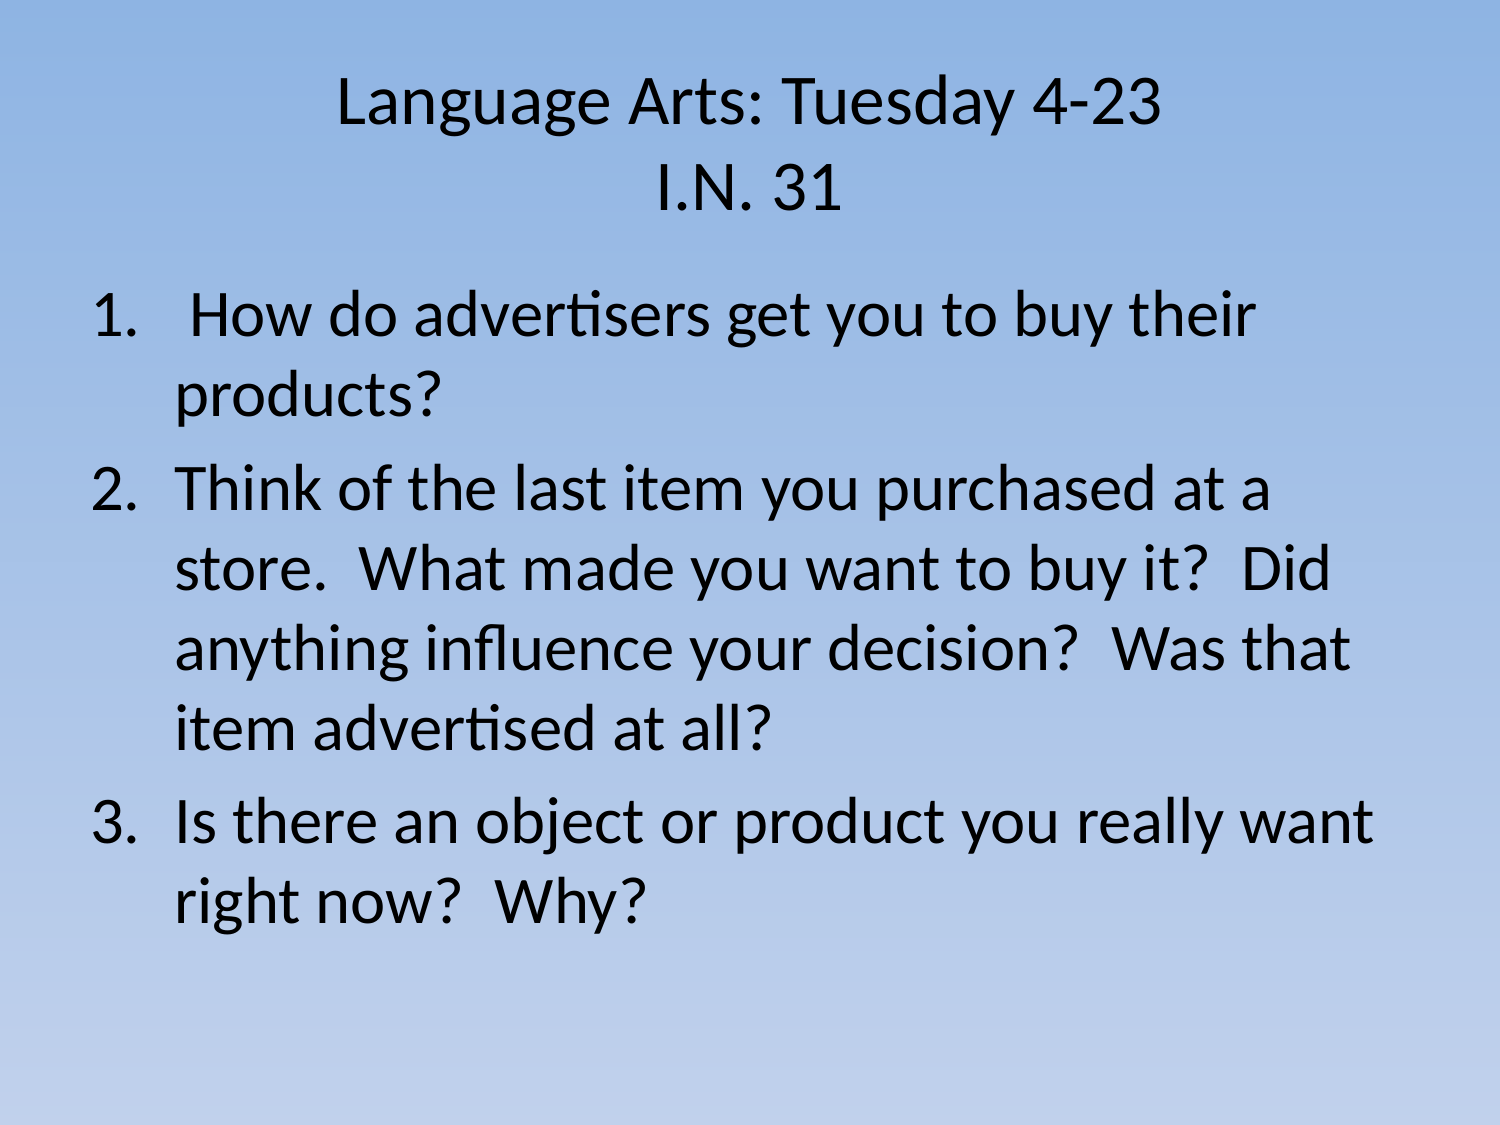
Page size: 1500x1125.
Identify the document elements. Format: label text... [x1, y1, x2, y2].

list How do advertisers get you to buy their products? Think of the last item you purchased at a store. What made you want to buy it? Did anything influence your decision? Was that item advertised at all? Is there an object or product you really want right now? Why? [75, 262, 1425, 1005]
title Language Arts: Tuesday 4-23 I.N. 31 [75, 45, 1425, 233]
